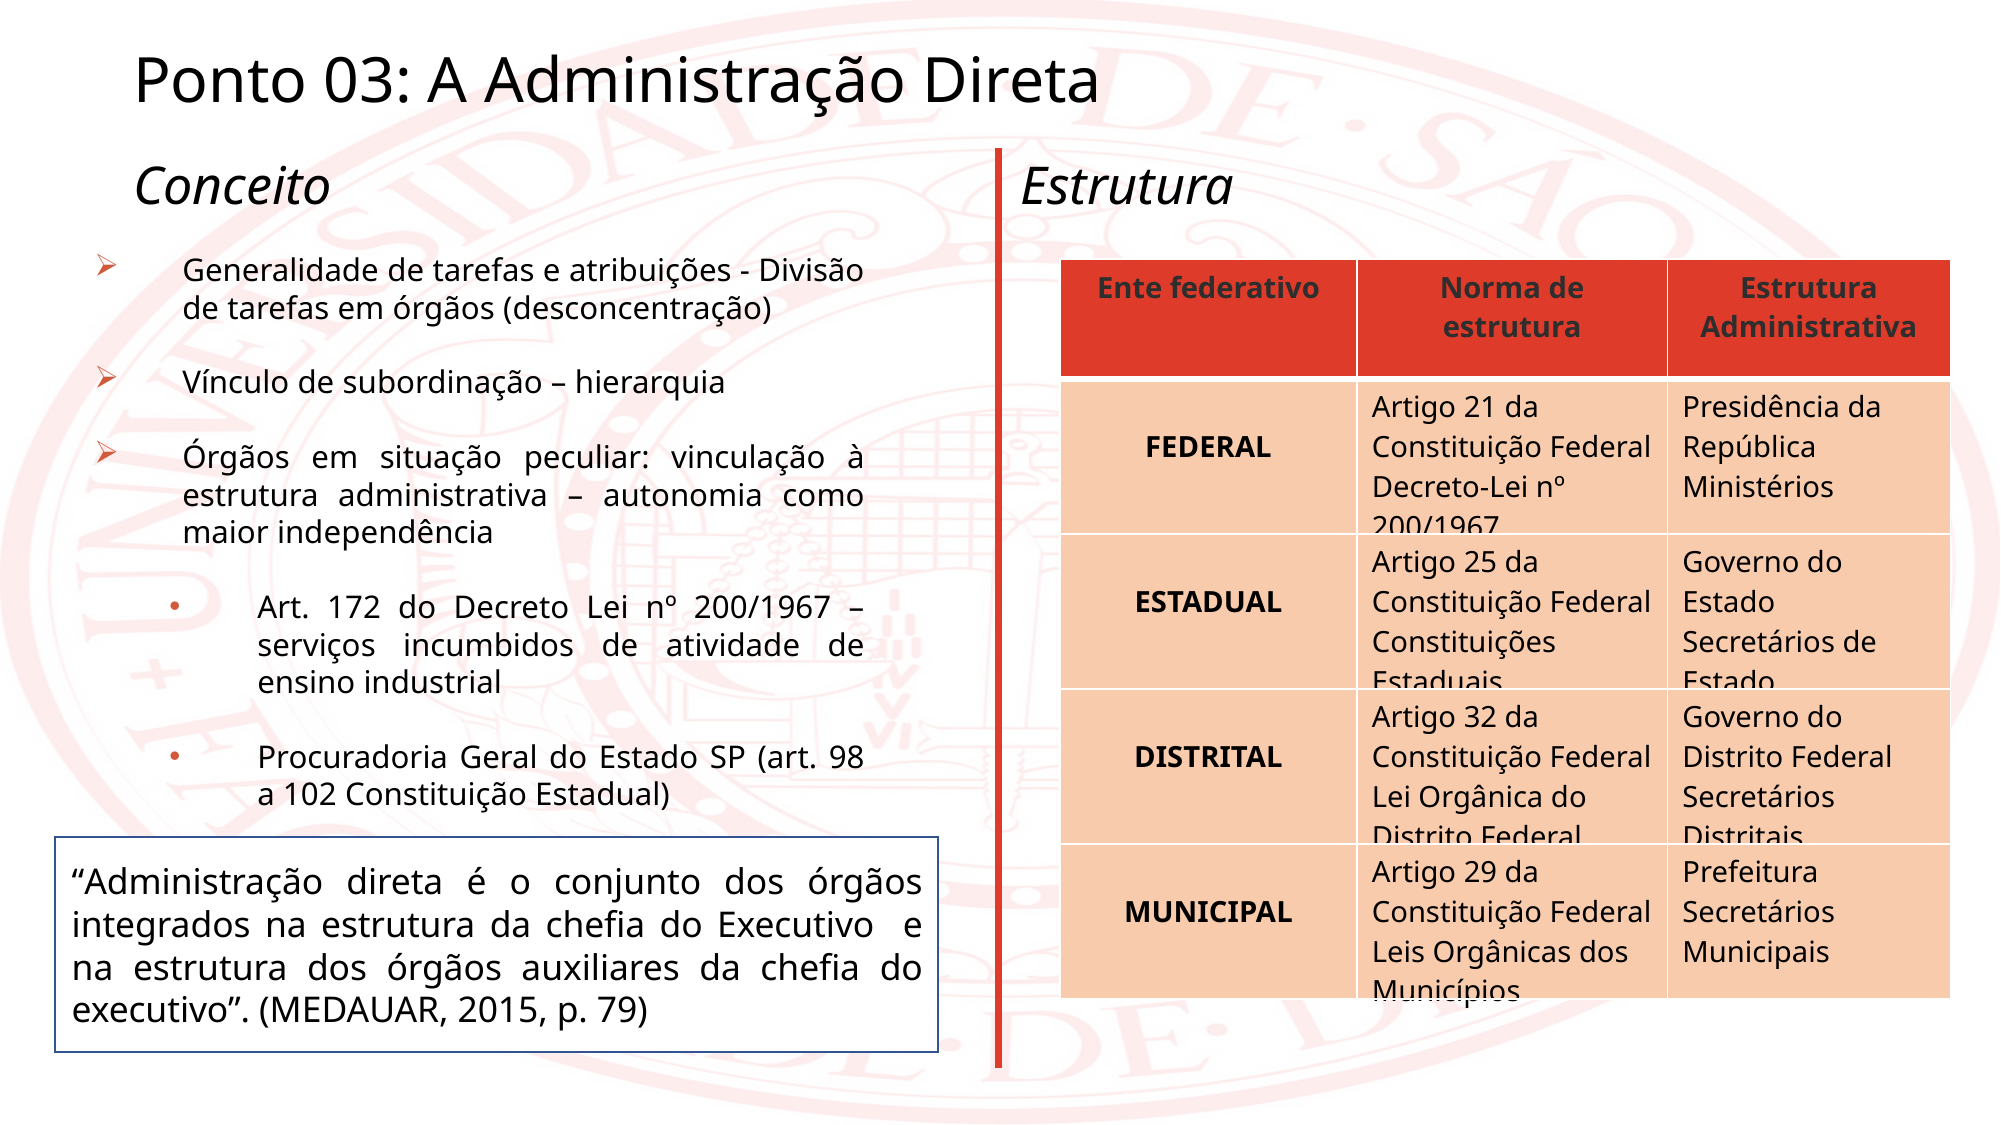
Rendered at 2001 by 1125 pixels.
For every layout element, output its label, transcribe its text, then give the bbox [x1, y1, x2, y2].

table_cell Governo do Estado Secretários de Estado [1668, 535, 1950, 688]
table_header Ente federativo [1061, 260, 1356, 376]
table_cell Prefeitura Secretários Municipais [1668, 845, 1950, 998]
table_header Norma de estrutura [1358, 260, 1667, 376]
table_cell Artigo 21 da Constituição Federal Decreto-Lei nº 200/1967 [1358, 382, 1667, 533]
table_cell DISTRITAL [1061, 690, 1356, 843]
table_header Estrutura Administrativa [1668, 260, 1950, 376]
text_box Ponto 03: A Administração Direta Conceito Estrutura [118, 32, 1882, 222]
table_cell Governo do Distrito Federal Secretários Distritais [1668, 690, 1950, 843]
table_cell ESTADUAL [1061, 535, 1356, 688]
text_box Generalidade de tarefas e atribuições - Divisão de tarefas em órgãos (desconcentração) Vínculo de subordinação – hierarquia Órgãos em situação peculiar: vinculação à estrutura administrativa – autonomia como maior independência Art. 172 do Decreto Lei nº 200/1967 – serviços incumbidos de atividade de ensino industrial Procuradoria Geral do Estado SP (art. 98 a 102 Constituição Estadual) [92, 248, 866, 836]
table_cell MUNICIPAL [1061, 845, 1356, 998]
table_cell Artigo 32 da Constituição Federal Lei Orgânica do Distrito Federal [1358, 690, 1667, 843]
table_cell Artigo 25 da Constituição Federal Constituições Estaduais [1358, 535, 1667, 688]
table_cell FEDERAL [1061, 382, 1356, 533]
table_cell Presidência da República Ministérios [1668, 382, 1950, 533]
table_cell Artigo 29 da Constituição Federal Leis Orgânicas dos Municípios [1358, 845, 1667, 998]
text_box “Administração direta é o conjunto dos órgãos integrados na estrutura da chefia do Executivo e na estrutura dos órgãos auxiliares da chefia do executivo”. (MEDAUAR, 2015, p. 79) [54, 836, 939, 1053]
